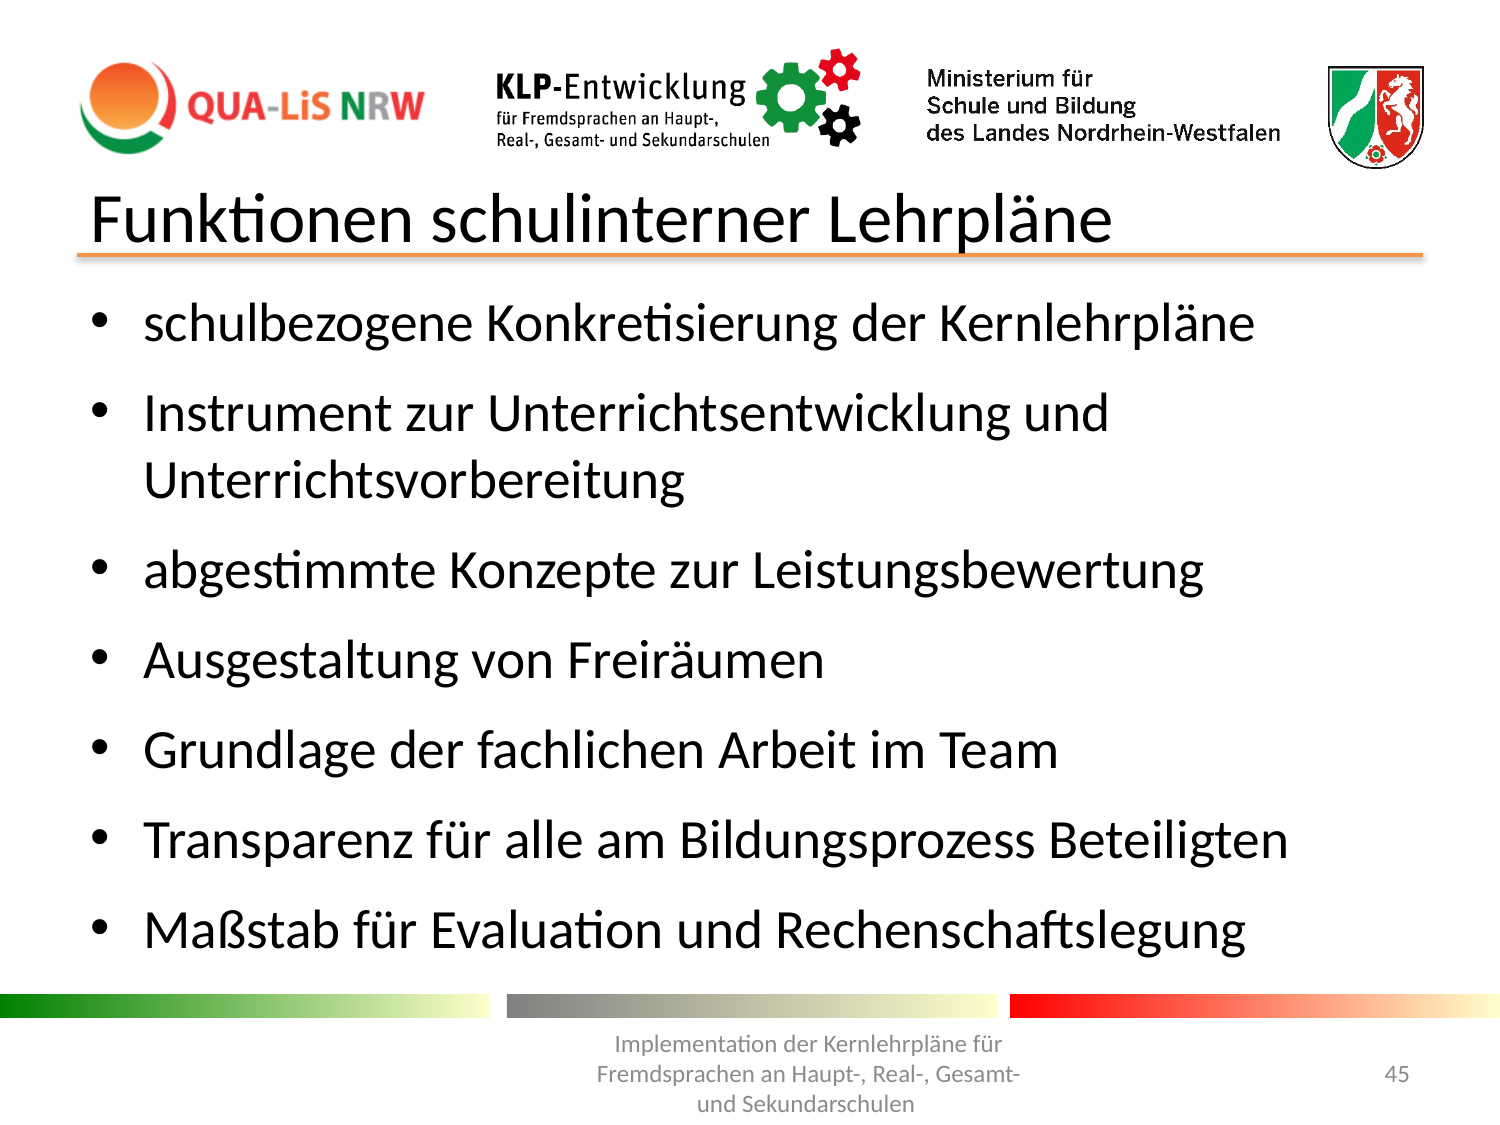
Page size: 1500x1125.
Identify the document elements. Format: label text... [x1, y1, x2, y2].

footer Implementation der Kernlehrpläne für Fremdsprachen an Haupt-, Real-, Gesamt- und Sekundarschulen [572, 1042, 1046, 1103]
list schulbezogene Konkretisierung der Kernlehrpläne Instrument zur Unterrichtsentwicklung und Unterrichtsvorbereitung abgestimmte Konzepte zur Leistungsbewertung Ausgestaltung von Freiräumen Grundlage der fachlichen Arbeit im Team Transparenz für alle am Bildungsprozess Beteiligten Maßstab für Evaluation und Rechenschaftslegung [75, 278, 1425, 969]
picture [478, 30, 880, 168]
slide_number 45 [1328, 1042, 1425, 1103]
picture [77, 55, 431, 158]
title Funktionen schulinterner Lehrpläne [75, 184, 1425, 244]
picture [927, 66, 1424, 169]
